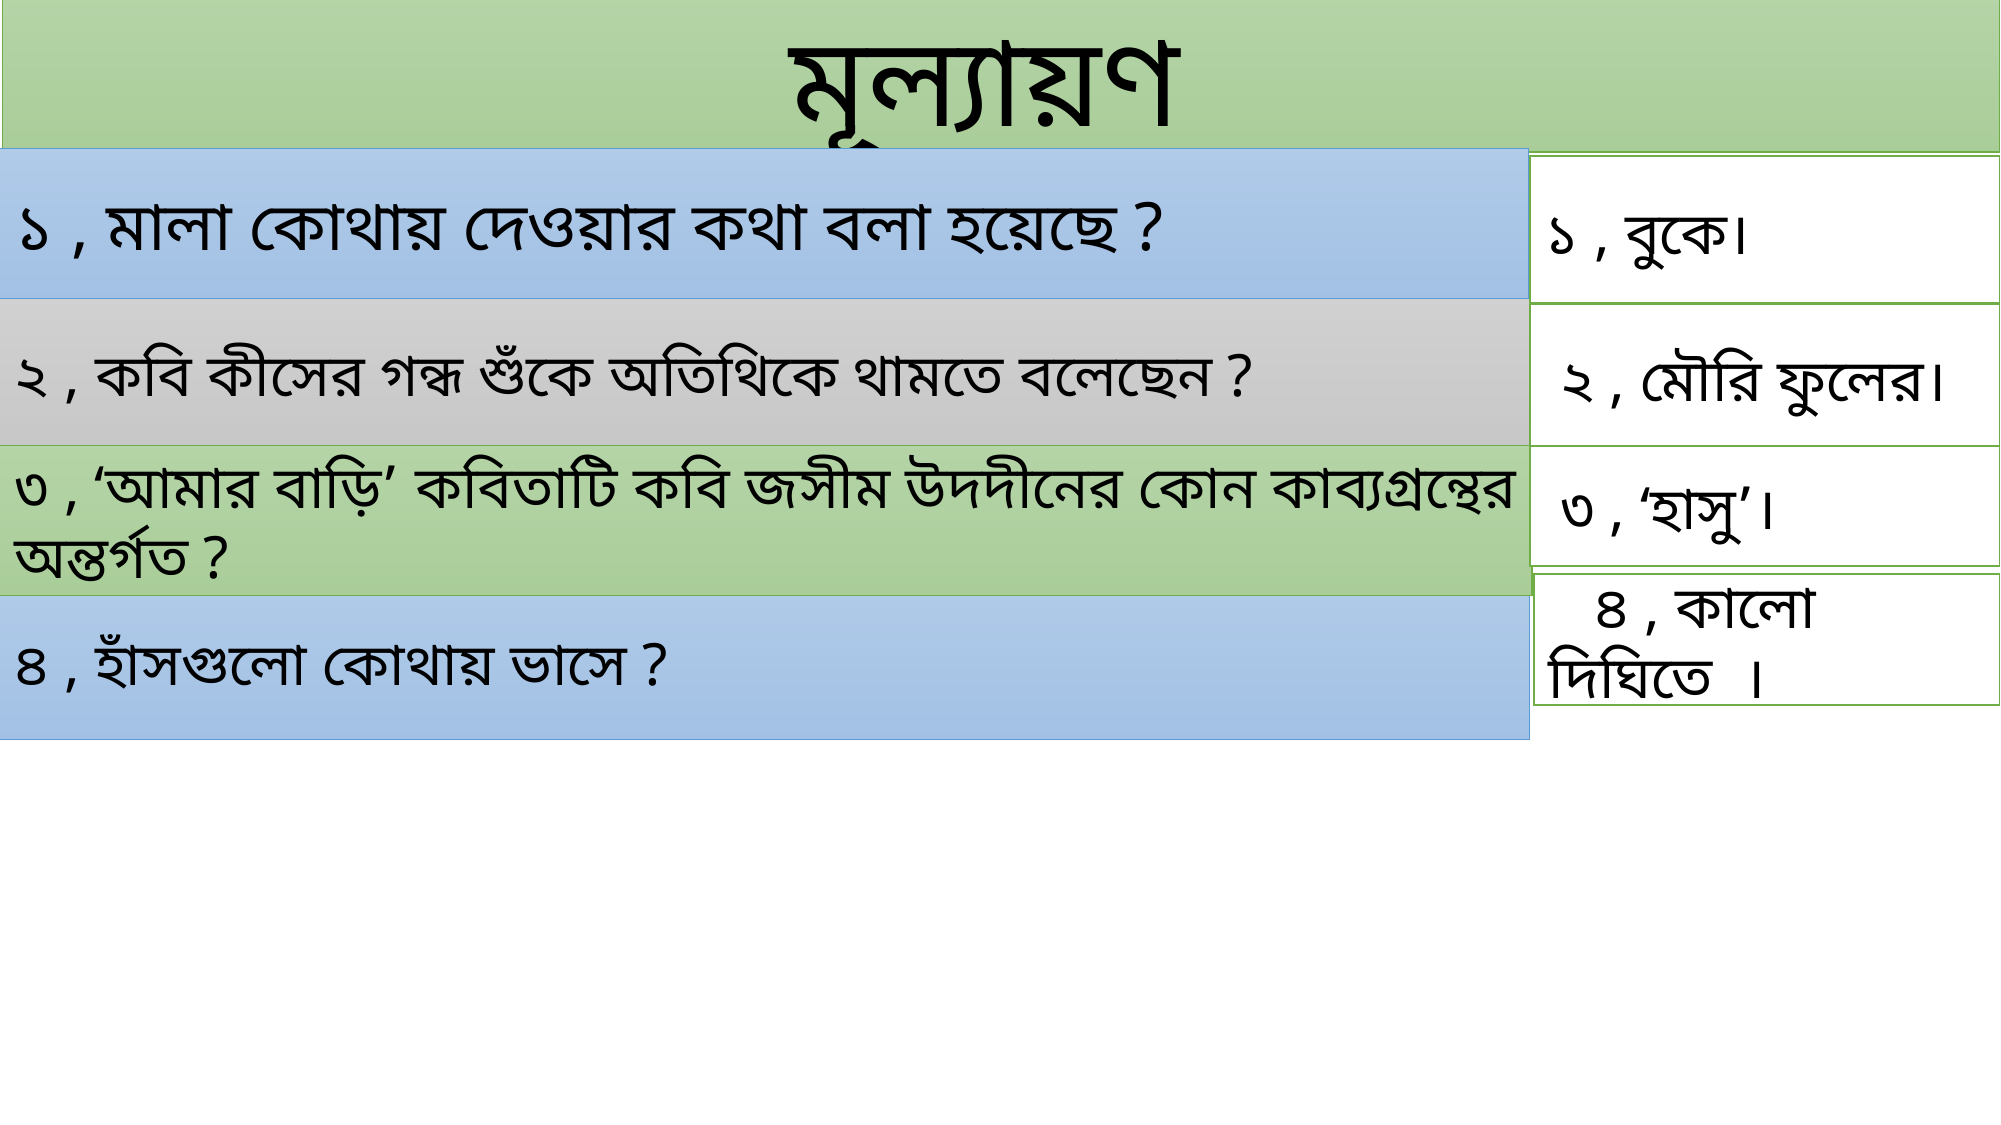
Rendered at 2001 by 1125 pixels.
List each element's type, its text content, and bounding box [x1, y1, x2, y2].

text_box ২ , মৌরি ফুলের। [1529, 302, 2000, 445]
text_box ১ , বুকে। [1529, 155, 2000, 302]
text_box ২ , কবি কীসের গন্ধ শুঁকে অতিথিকে থামতে বলেছেন ? [0, 299, 1529, 445]
text_box ১ , মালা কোথায় দেওয়ার কথা বলা হয়েছে ? [0, 148, 1529, 299]
text_box ৪ , হাঁসগুলো কোথায় ভাসে ? [0, 596, 1530, 740]
text_box ৪ , কালো দিঘিতে । [1533, 573, 2000, 706]
text_box ৩ , ‘হাসু’। [1529, 445, 2000, 567]
text_box ৩ , ‘আমার বাড়ি’ কবিতাটি কবি জসীম উদদীনের কোন কাব্যগ্রন্থের অন্তর্গত ? [0, 445, 1533, 596]
text_box মূল্যায়ণ [2, 0, 2000, 153]
